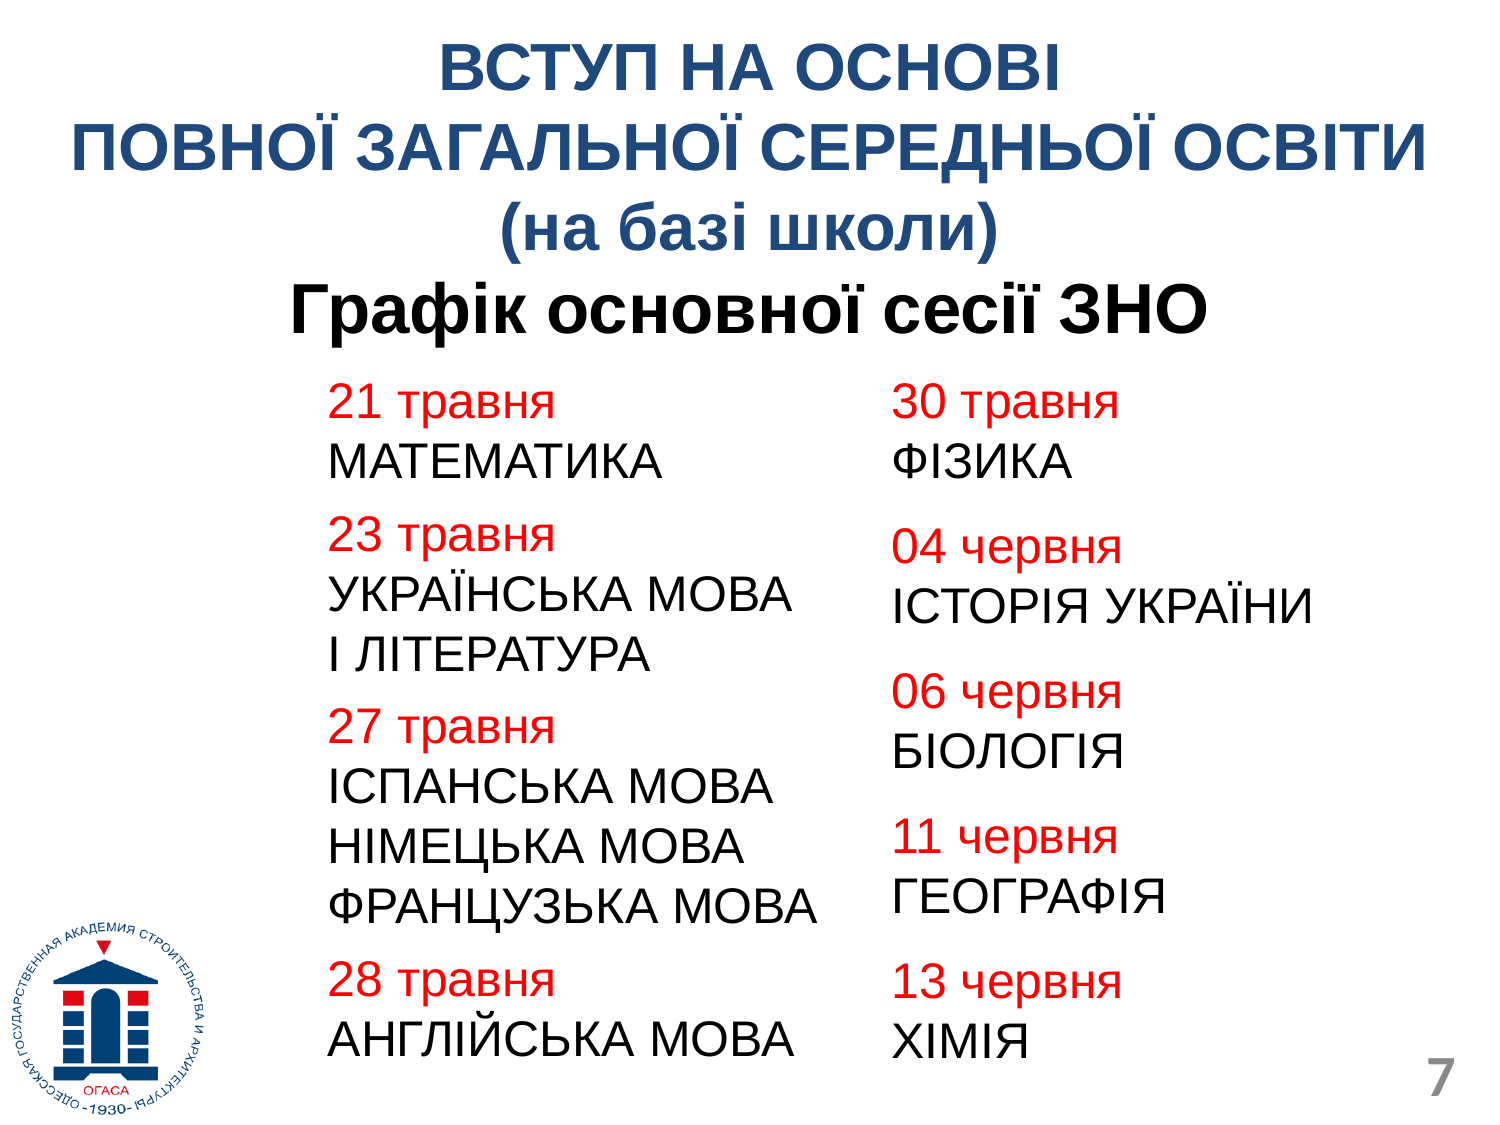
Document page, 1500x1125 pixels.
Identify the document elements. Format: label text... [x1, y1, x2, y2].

slide_number 7 [1120, 1042, 1471, 1103]
text_box Графік основної сесії ЗНО [53, 255, 1447, 356]
text_box 21 травня МАТЕМАТИКА 23 травня УКРАЇНСЬКА МОВА І ЛІТЕРАТУРА 27 травня ІСПАНСЬКА МОВА НІМЕЦЬКА МОВА ФРАНЦУЗЬКА МОВА 28 травня АНГЛІЙСЬКА МОВА 30 травня ФІЗИКА 04 червня ІСТОРІЯ УКРАЇНИ 06 червня БІОЛОГІЯ 11 червня ГЕОГРАФІЯ 13 червня ХІМІЯ [312, 361, 1471, 1125]
text_box ВСТУП НА ОСНОВІ ПОВНОЇ ЗАГАЛЬНОЇ СЕРЕДНЬОЇ ОСВІТИ (на базі школи) [0, 16, 1500, 272]
picture [0, 912, 213, 1125]
